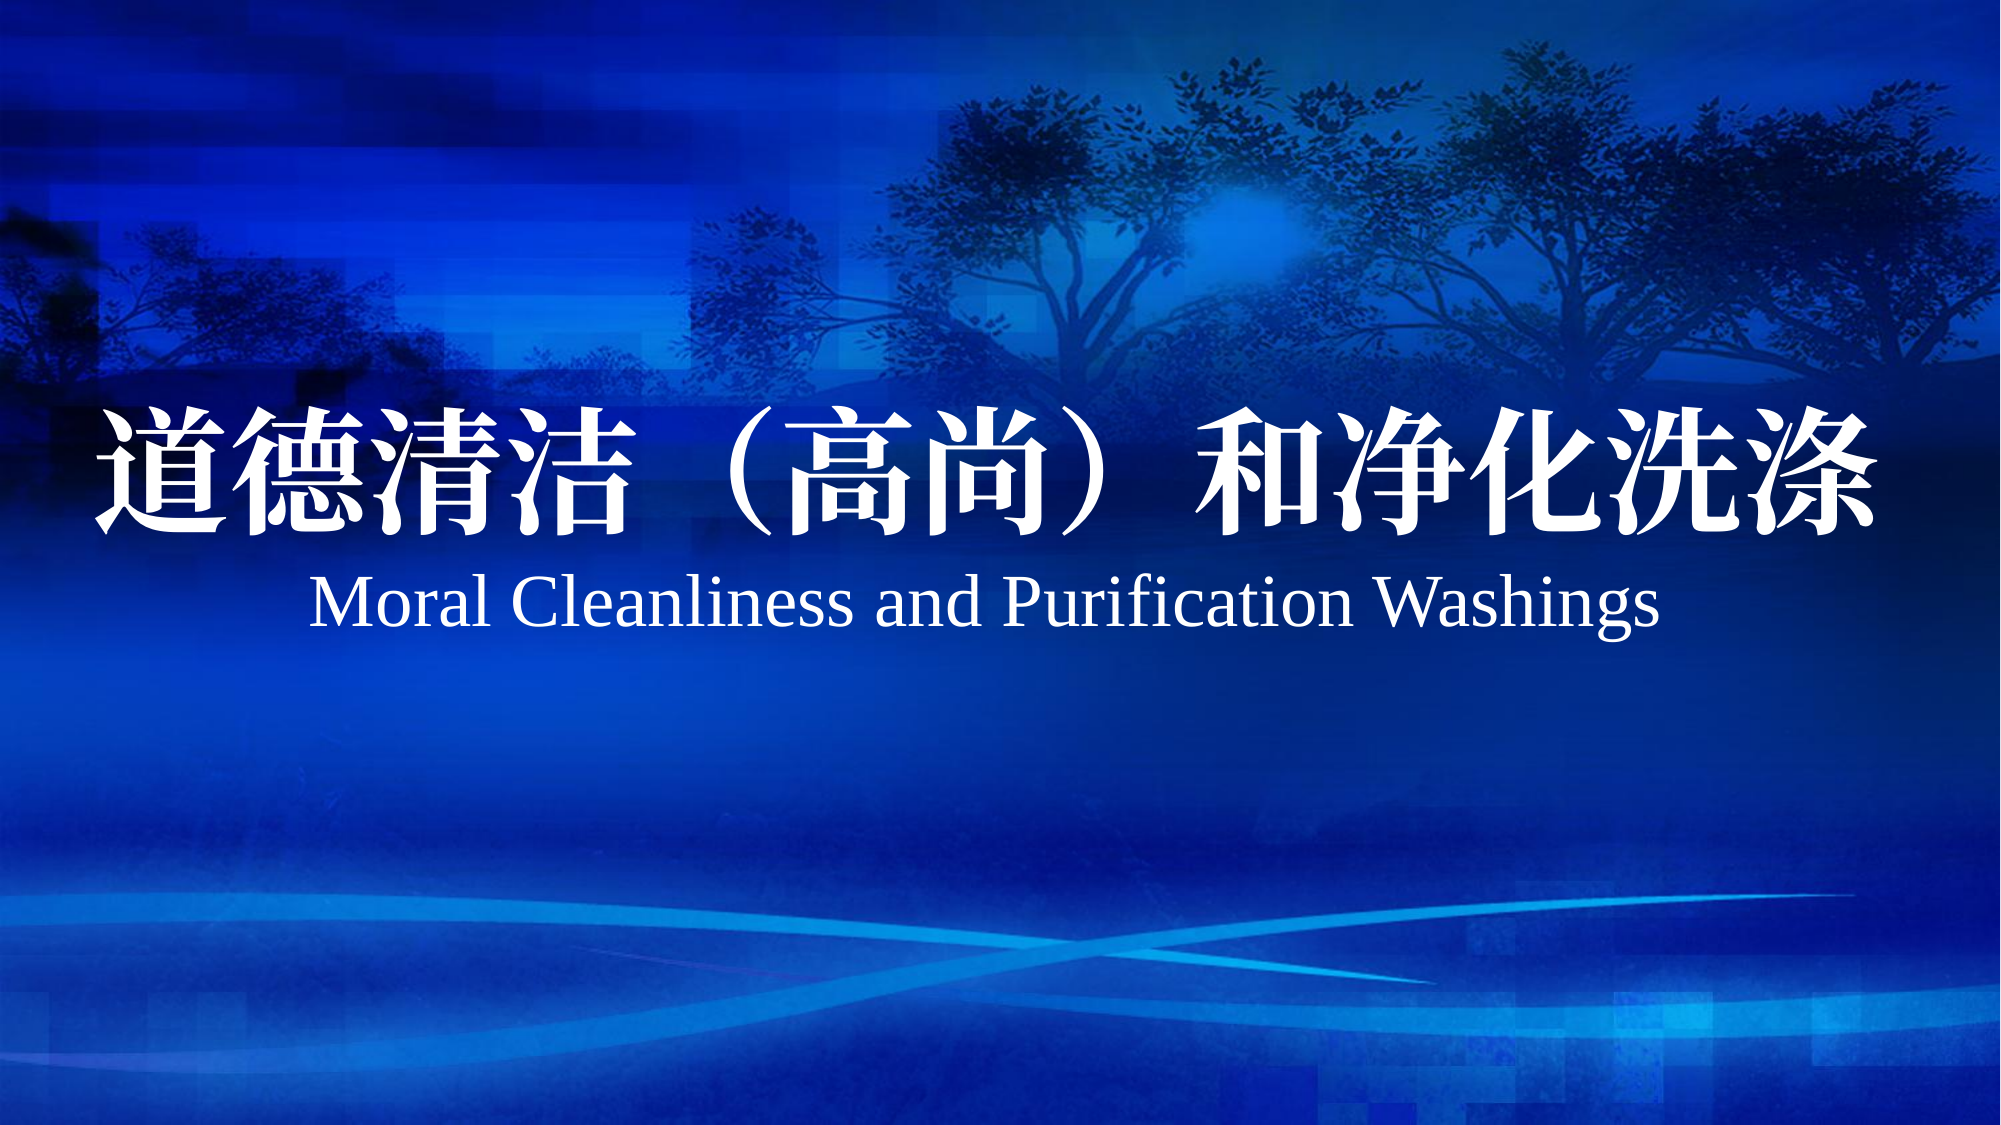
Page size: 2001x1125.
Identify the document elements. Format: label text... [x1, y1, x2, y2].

picture [0, 0, 2001, 1125]
title 道德清洁（高尚）和净化洗涤 Moral Cleanliness and Purification Washings [46, 287, 1926, 741]
